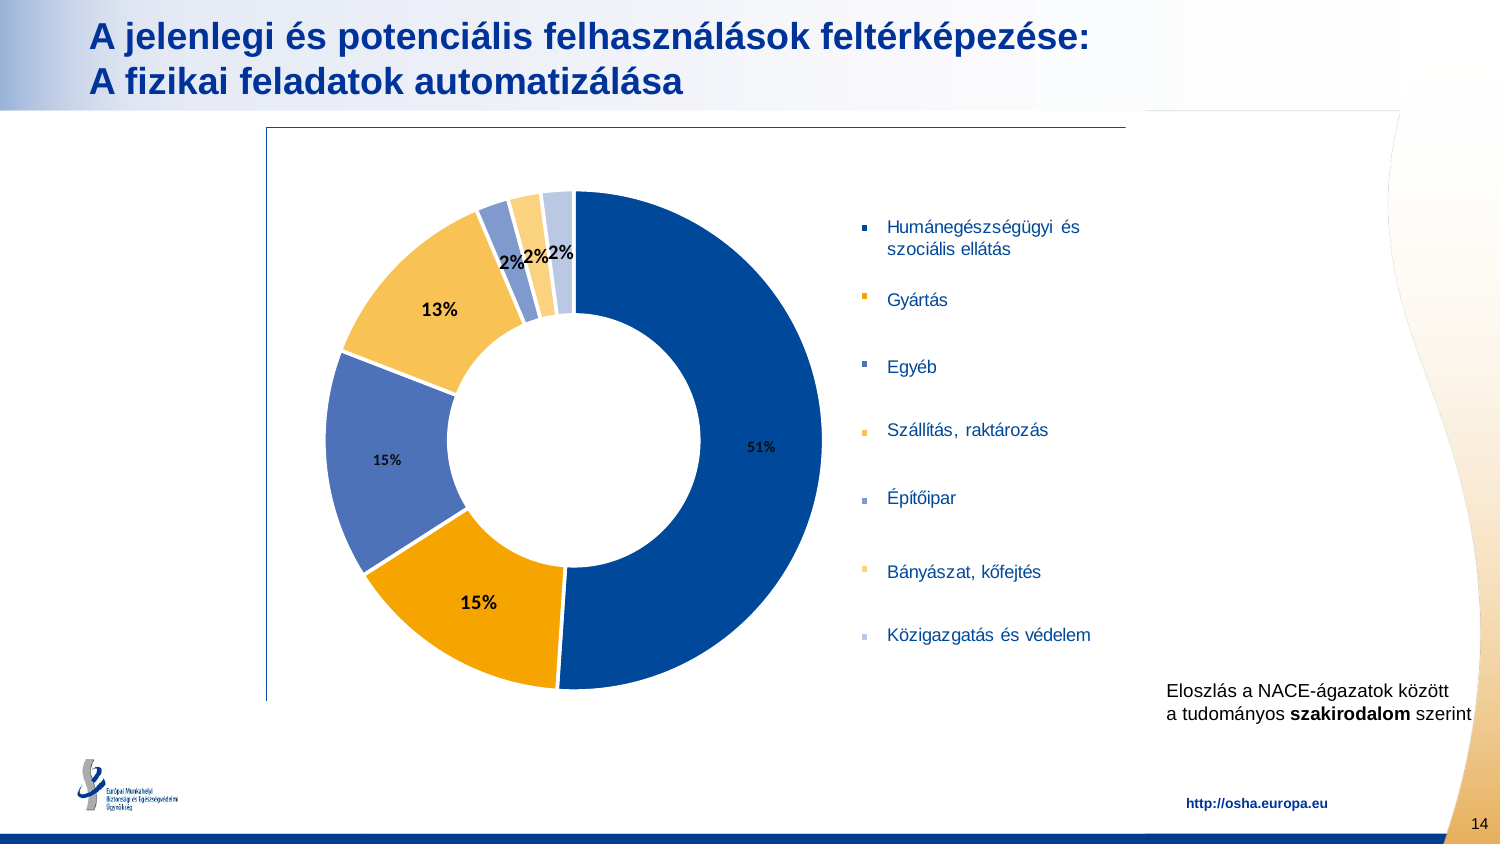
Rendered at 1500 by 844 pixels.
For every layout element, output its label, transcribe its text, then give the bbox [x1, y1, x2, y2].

text_box Eloszlás a NACE-ágazatok között a tudományos szakirodalom szerint [1151, 671, 1500, 732]
title A jelenlegi és potenciális felhasználások feltérképezése: A fizikai feladatok automatizálása [73, 22, 1400, 92]
picture [0, 0, 1500, 844]
